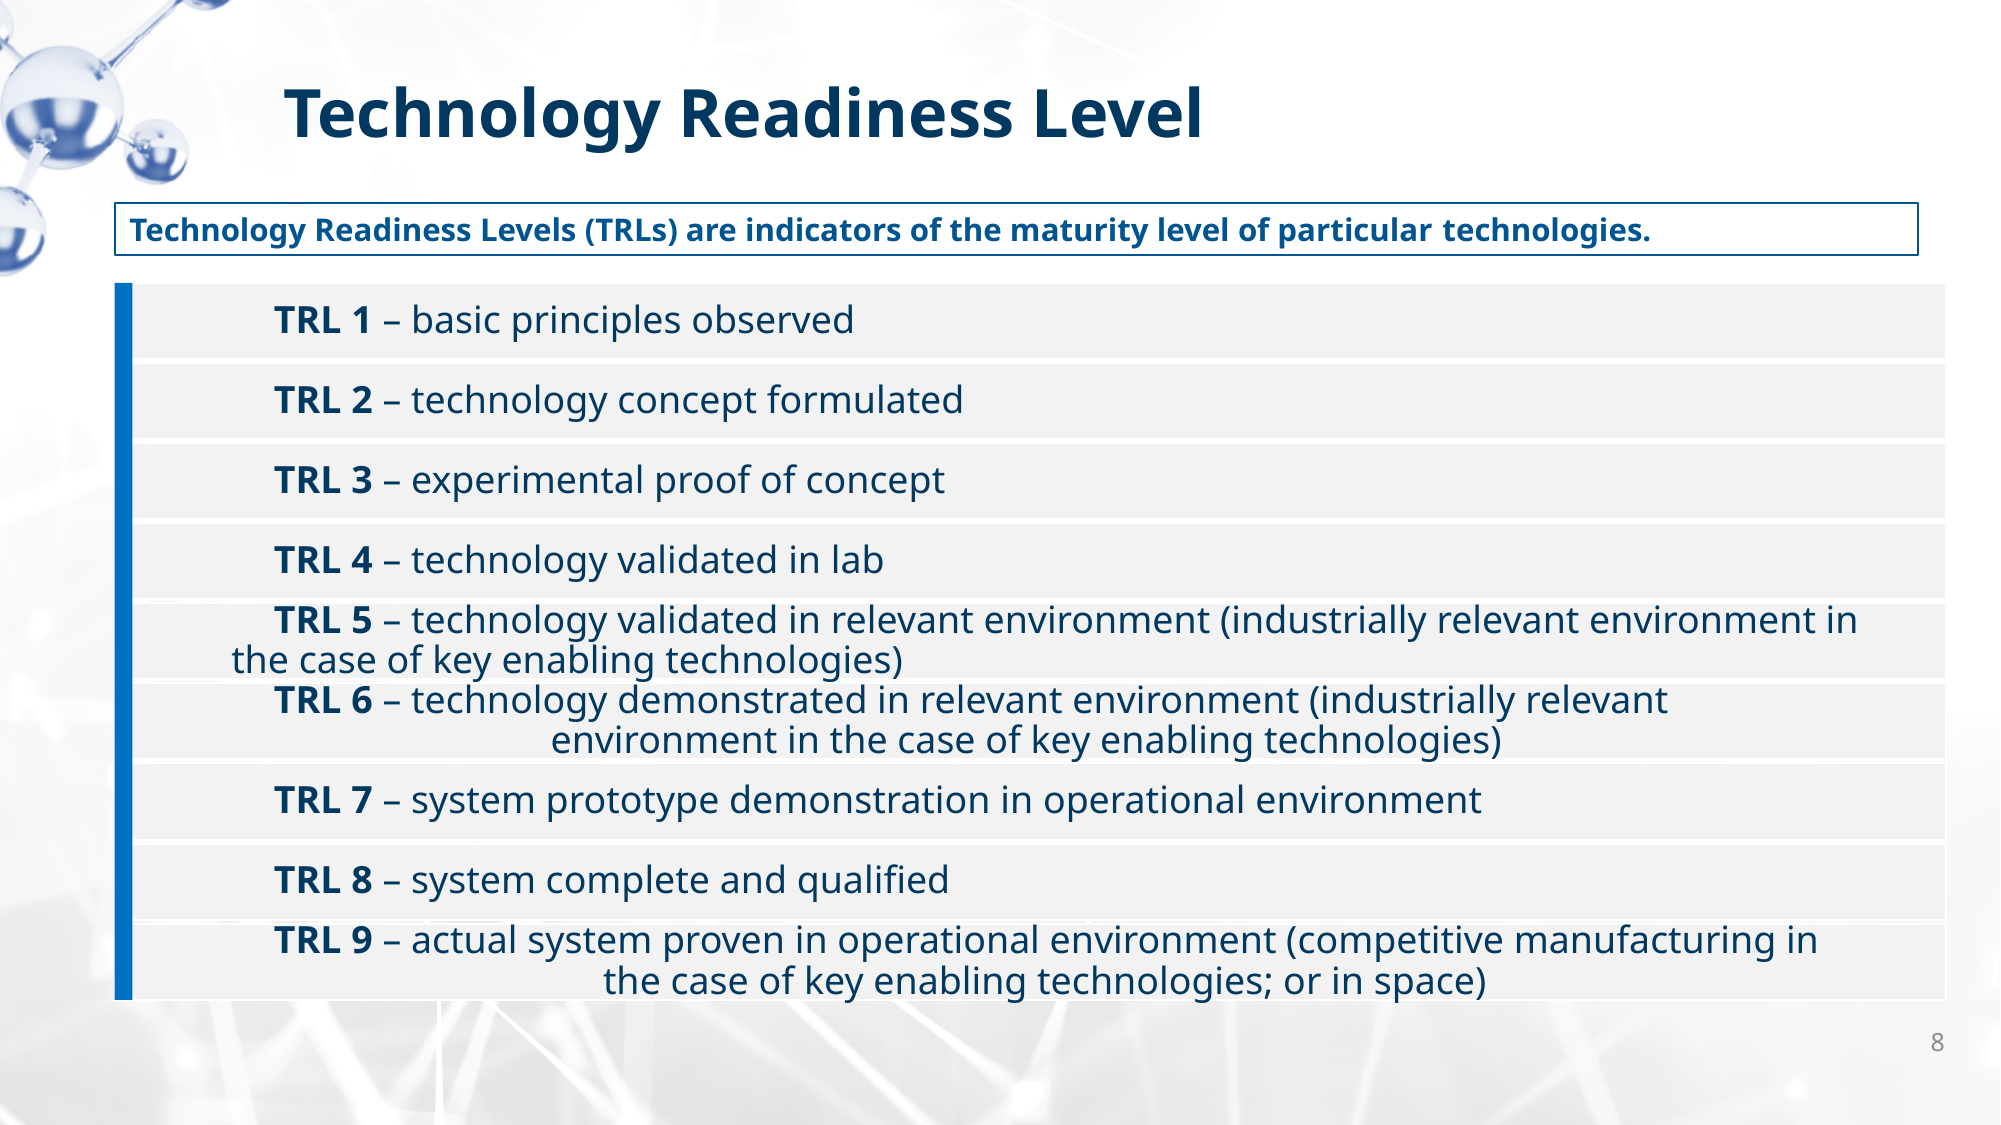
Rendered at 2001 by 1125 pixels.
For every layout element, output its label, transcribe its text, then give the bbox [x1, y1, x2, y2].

title Technology Readiness Level [268, 72, 1670, 202]
text_box Technology Readiness Levels (TRLs) are indicators of the maturity level of particular technologies. [114, 202, 1919, 255]
slide_number 8 [1509, 1013, 1960, 1073]
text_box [114, 282, 1947, 1000]
